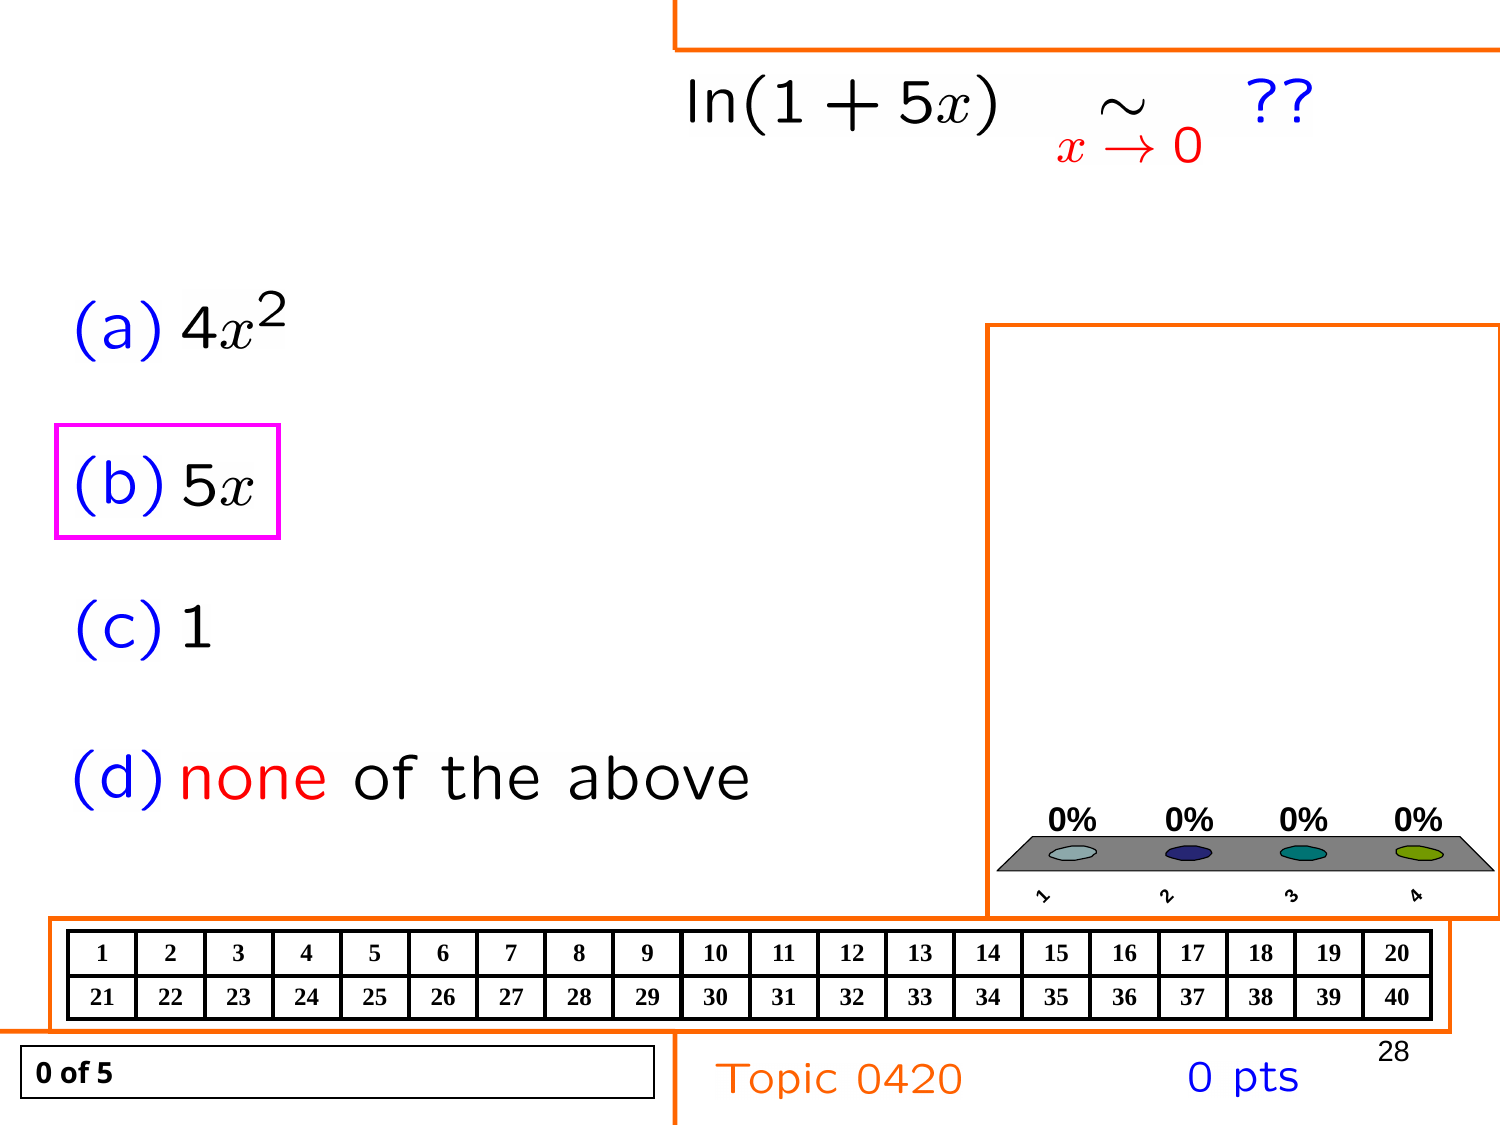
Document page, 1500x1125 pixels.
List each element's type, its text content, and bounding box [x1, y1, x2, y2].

picture [715, 1062, 963, 1101]
slide_number 28 [1350, 1032, 1425, 1103]
picture [182, 752, 751, 800]
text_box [957, 312, 1500, 951]
picture [182, 462, 254, 510]
text_box [56, 425, 279, 538]
title 1+1= [75, 45, 1425, 233]
picture [74, 455, 162, 518]
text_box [20, 1045, 655, 1099]
picture [74, 300, 162, 363]
picture [73, 749, 161, 813]
picture [182, 289, 286, 349]
text_box [87, 249, 650, 663]
picture [182, 603, 211, 648]
picture [1188, 1060, 1300, 1098]
picture [76, 599, 161, 663]
text_box [562, 62, 1013, 250]
picture [688, 74, 1313, 166]
text_box [50, 918, 1450, 1032]
